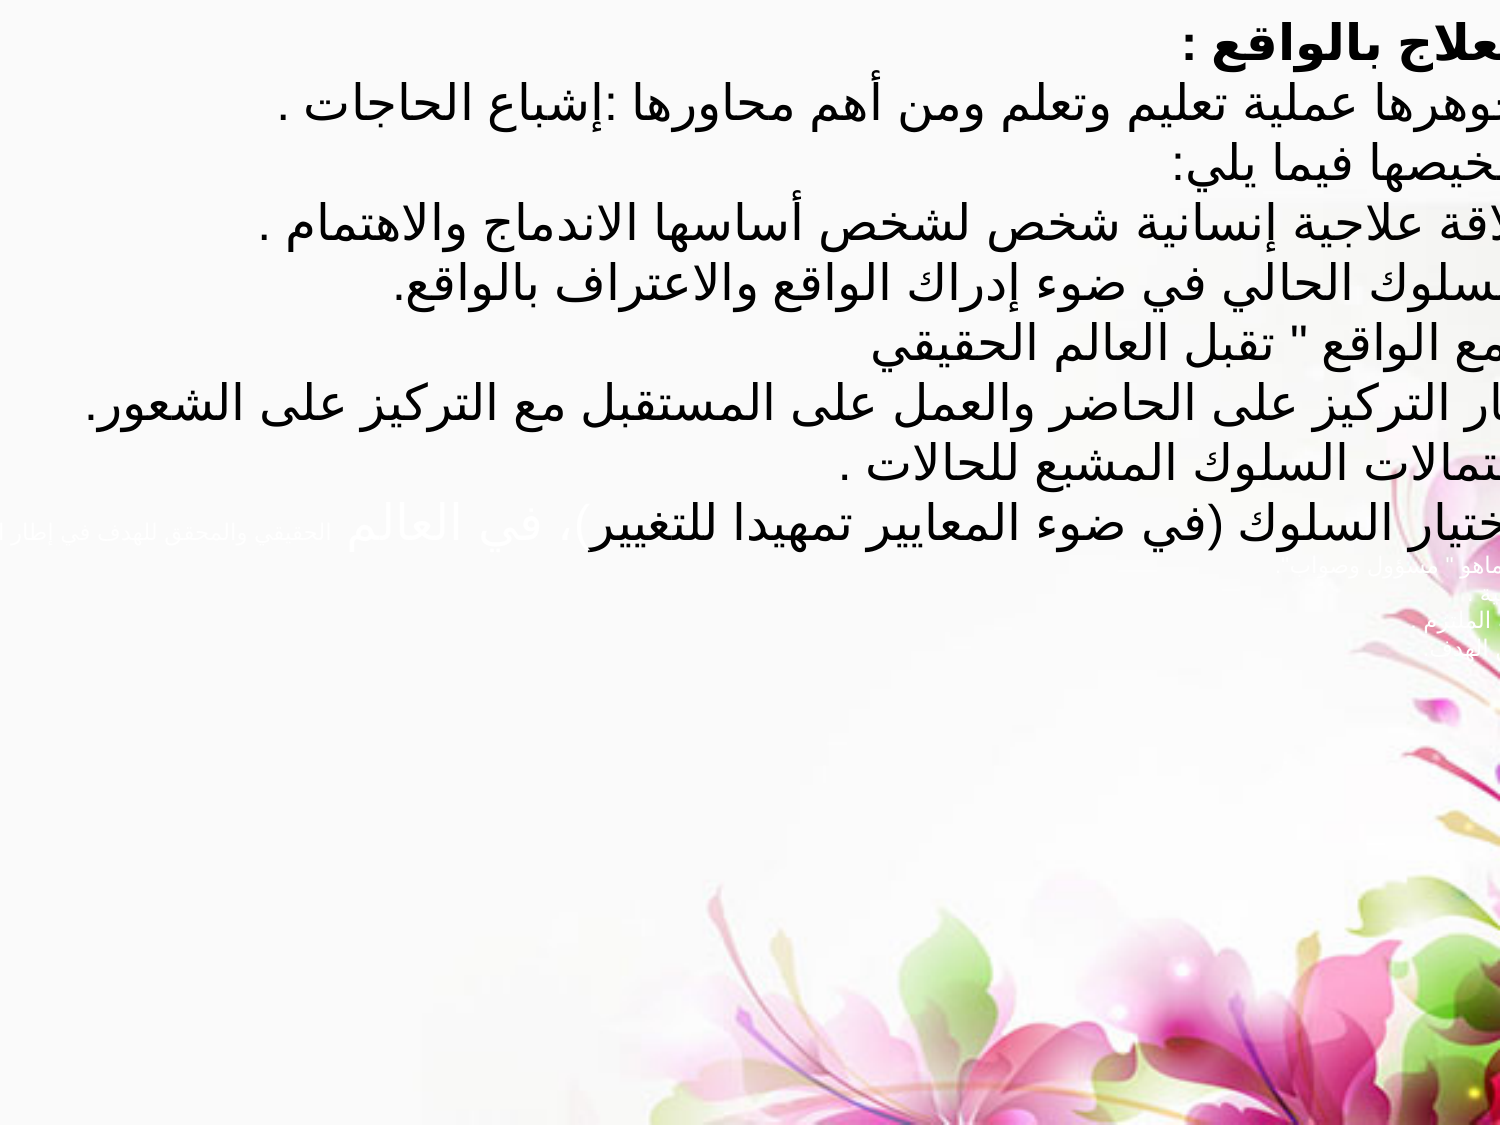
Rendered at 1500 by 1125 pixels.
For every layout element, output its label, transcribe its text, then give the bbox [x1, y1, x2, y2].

picture [0, 669, 1500, 1125]
text_box عملية العلاج بالواقع : هي في جوهرها عملية تعليم وتعلم ومن أهم محاورها :إشباع الحاجات . ويمكن تلخيصها فيما يلي: إقامة علاقة علاجية إنسانية شخص لشخص أساسها الاندماج والاهتمام . دراسة السلوك الحالي في ضوء إدراك الواقع والاعتراف بالواقع. التعامل مع الواقع " تقبل العالم الحقيقي " في إطار التركيز على الحاضر والعمل على المستقبل مع التركيز على الشعور. تحديد احتمالات السلوك المشبع للحالات . تقرير واختيار السلوك (في ضوء المعايير تمهيدا للتغيير)، في العالم الحقيقي والمحقق للهدف في إطار الواقع وفي صورة ناجحة مع الالتزام به. تعاقد علاجي يعمل ماهو " مسؤول وصواب". تقييم النتائج السلوكية . الثبات على السلوك الملتزم . المثابرة حتى يتحقق الهدف. [0, 3, 1500, 669]
